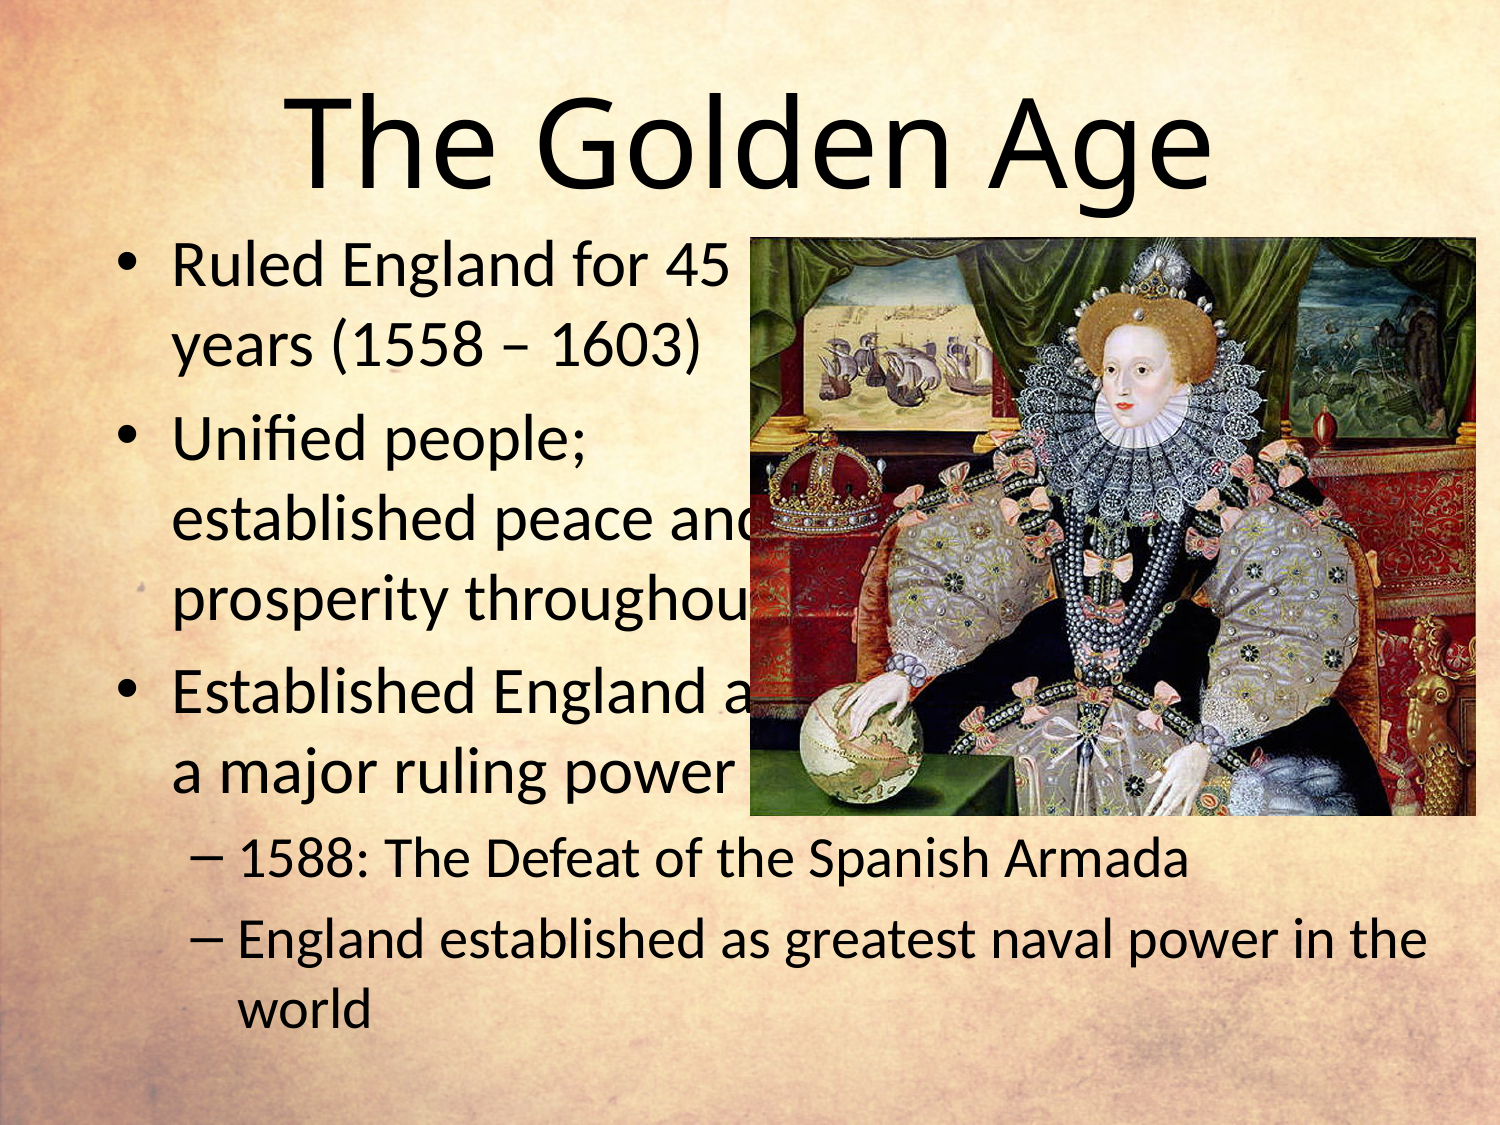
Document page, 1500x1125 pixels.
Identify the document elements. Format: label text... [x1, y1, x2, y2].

list Ruled England for 45 years (1558 – 1603) Unified people; established peace and prosperity throughout Established England as a major ruling power 1588: The Defeat of the Spanish Armada England established as greatest naval power in the world [100, 212, 1476, 1063]
picture [749, 237, 1476, 816]
title The Golden Age [75, 45, 1425, 233]
